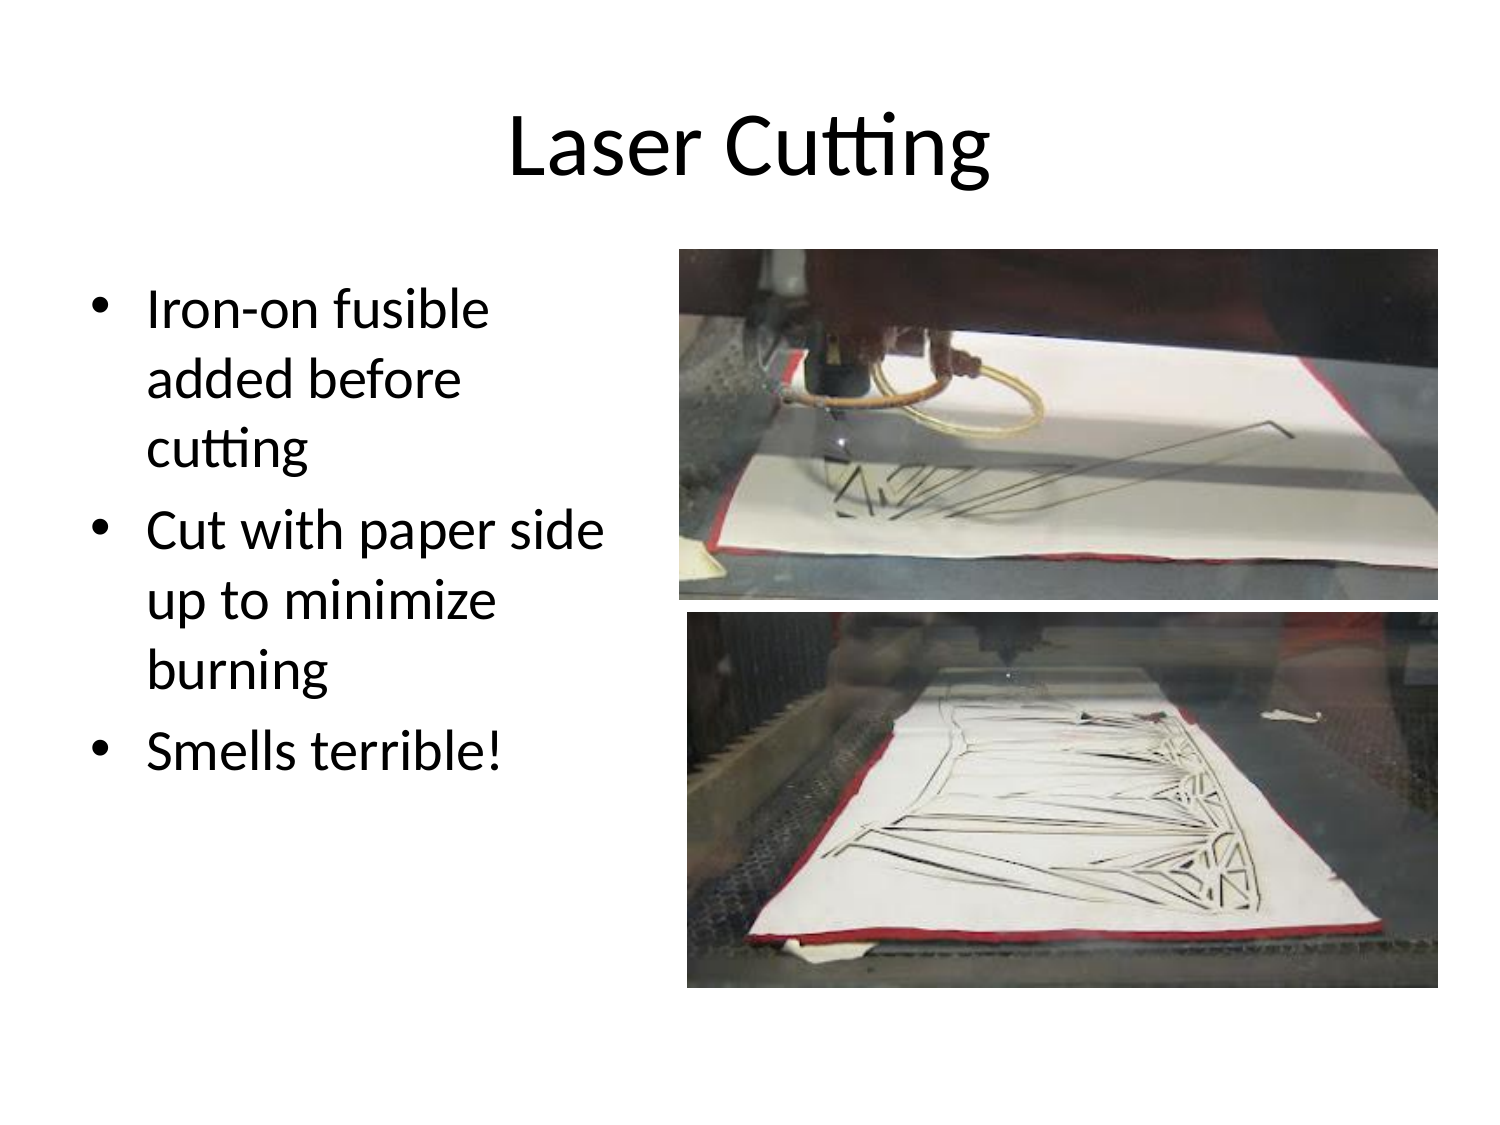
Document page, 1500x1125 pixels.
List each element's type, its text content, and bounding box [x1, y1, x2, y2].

picture [678, 249, 1438, 601]
list Iron-on fusible added before cutting Cut with paper side up to minimize burning Smells terrible! [75, 262, 650, 1005]
picture [687, 612, 1438, 988]
title Laser Cutting [75, 45, 1425, 233]
